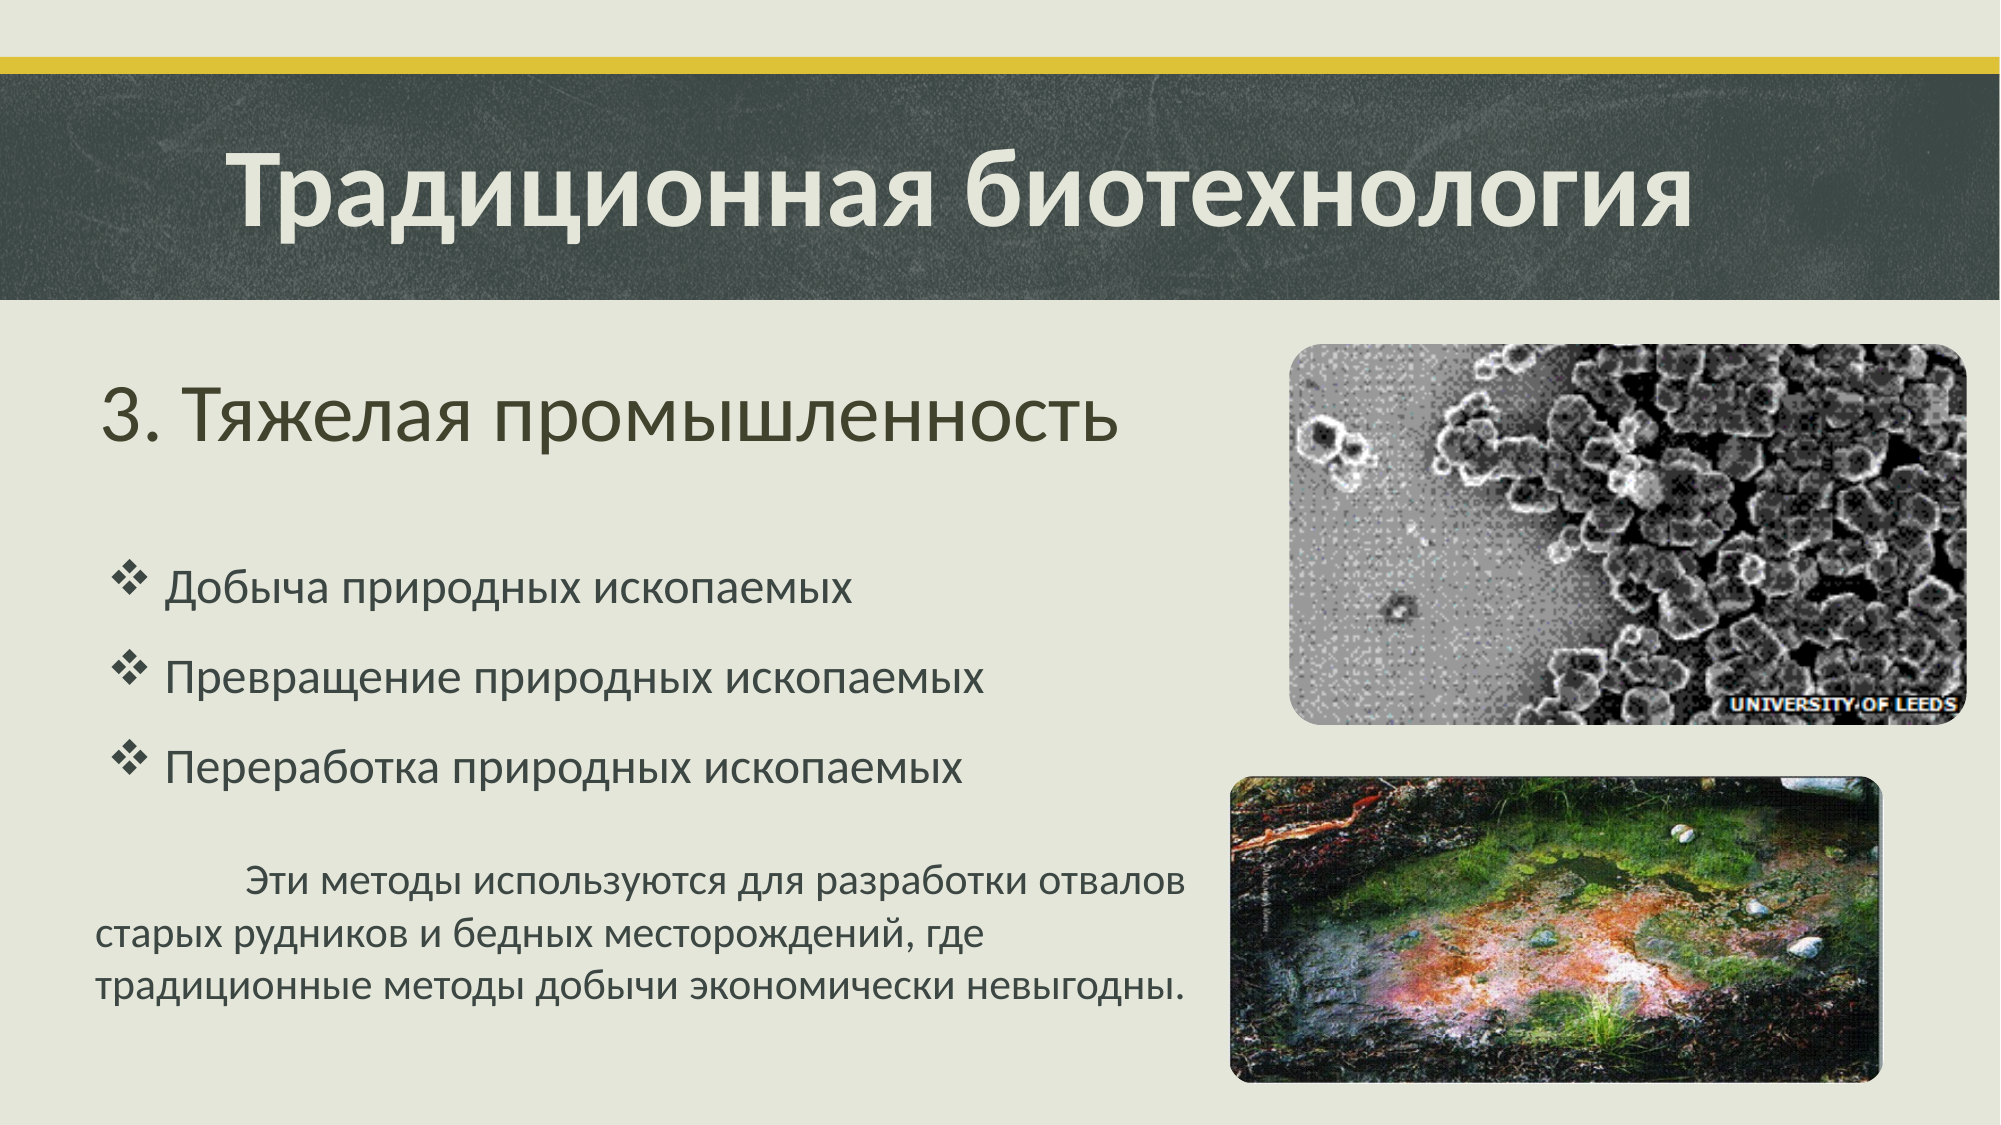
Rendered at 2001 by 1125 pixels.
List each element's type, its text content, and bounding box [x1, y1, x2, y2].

picture [1228, 775, 1884, 1084]
text_box Эти методы используются для разработки отвалов старых рудников и бедных месторождений, где традиционные методы добычи экономически невыгодны. [80, 843, 1227, 1017]
title Традиционная биотехнология [210, 76, 1790, 300]
picture [1289, 344, 1967, 726]
list 3. Тяжелая промышленность [85, 350, 1289, 547]
text_box Добыча природных ископаемых Превращение природных ископаемых Переработка природных ископаемых [92, 516, 1093, 802]
picture [0, 74, 2000, 300]
